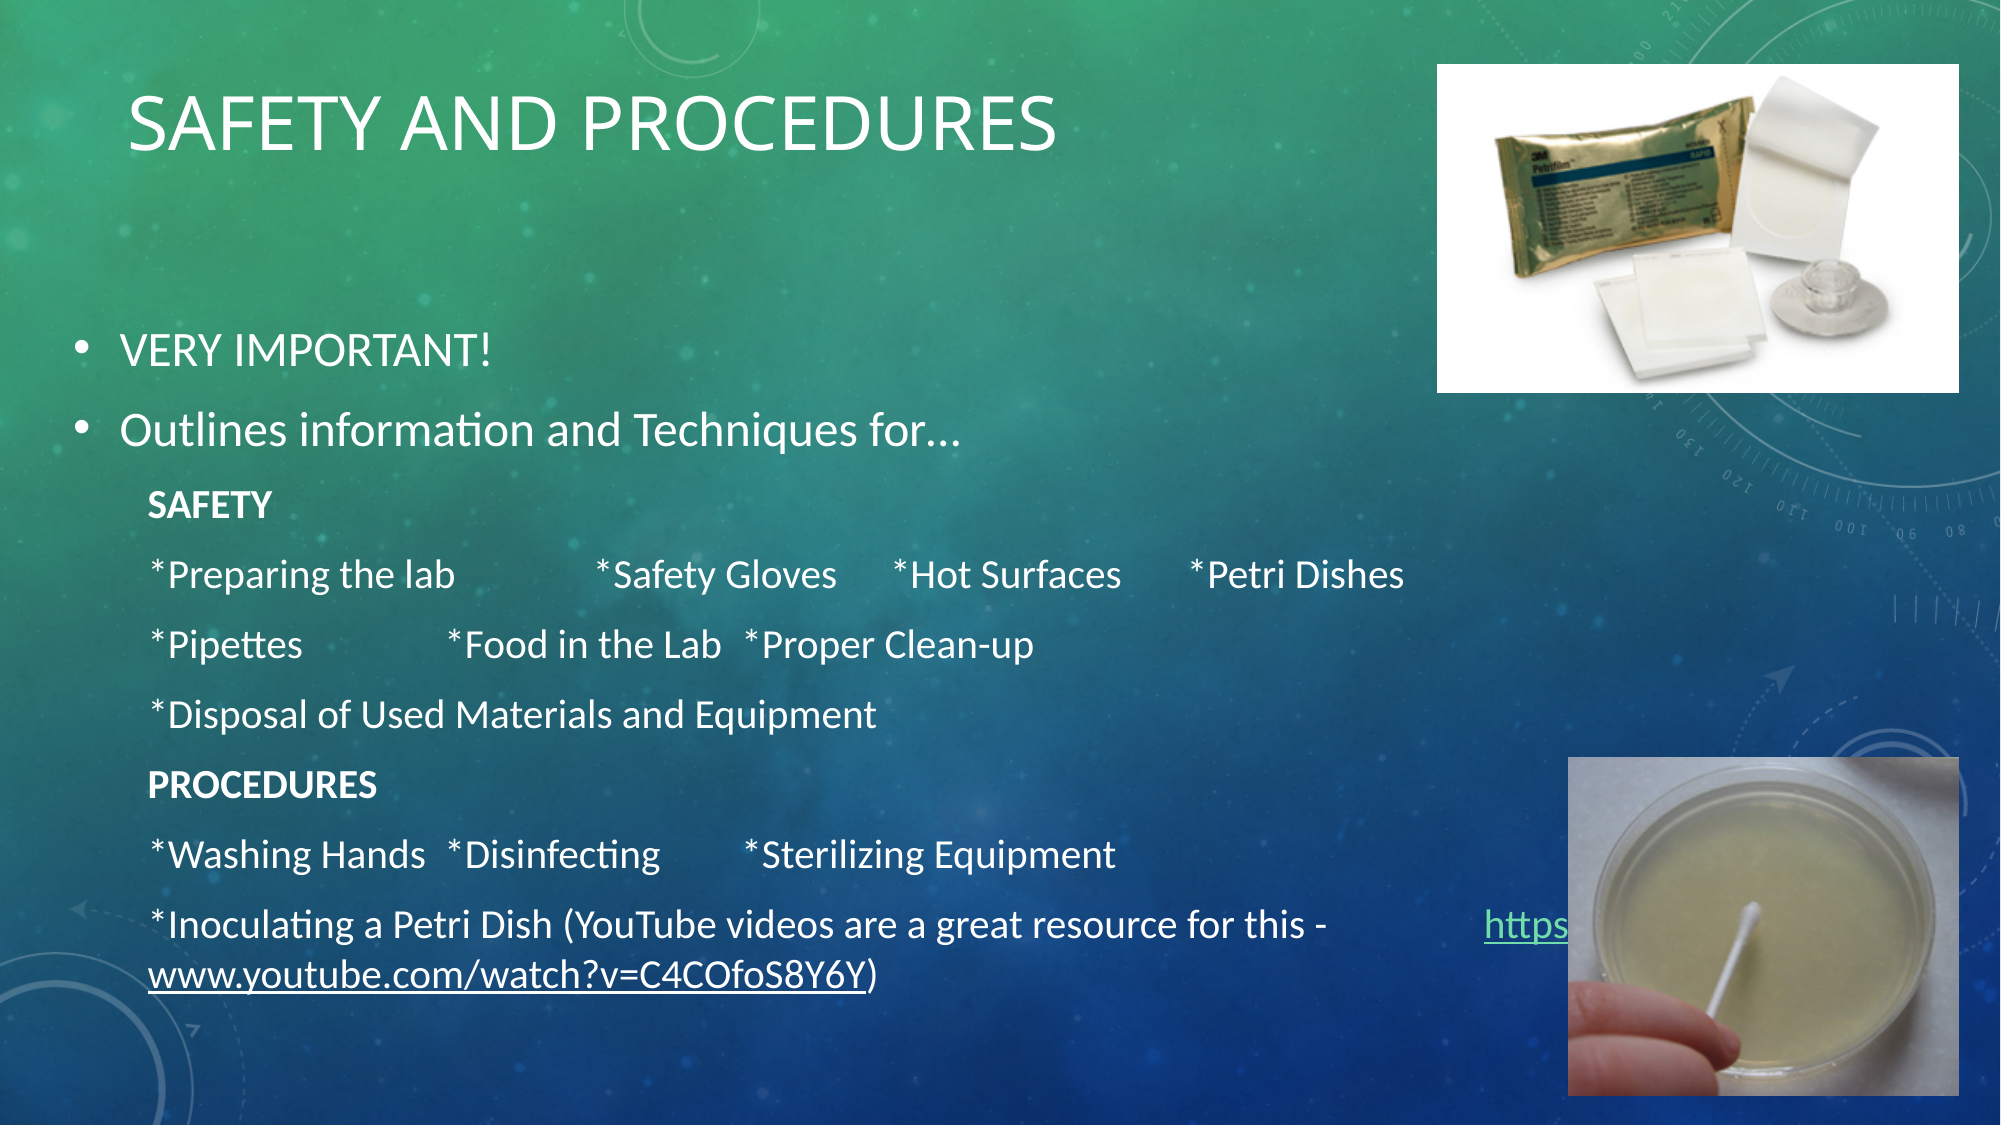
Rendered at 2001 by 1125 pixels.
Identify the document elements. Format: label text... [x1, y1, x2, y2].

picture [0, 0, 2001, 1125]
title Safety and procedures [112, 64, 1436, 178]
list VERY IMPORTANT! Outlines information and Techniques for… SAFETY *Preparing the lab *Safety Gloves *Hot Surfaces *Petri Dishes *Pipettes *Food in the Lab *Proper Clean-up *Disposal of Used Materials and Equipment PROCEDURES *Washing Hands *Disinfecting *Sterilizing Equipment *Inoculating a Petri Dish (YouTube videos are a great resource for this - https://www.youtube.com/watch?v=C4COfoS8Y6Y) [58, 309, 1959, 1016]
